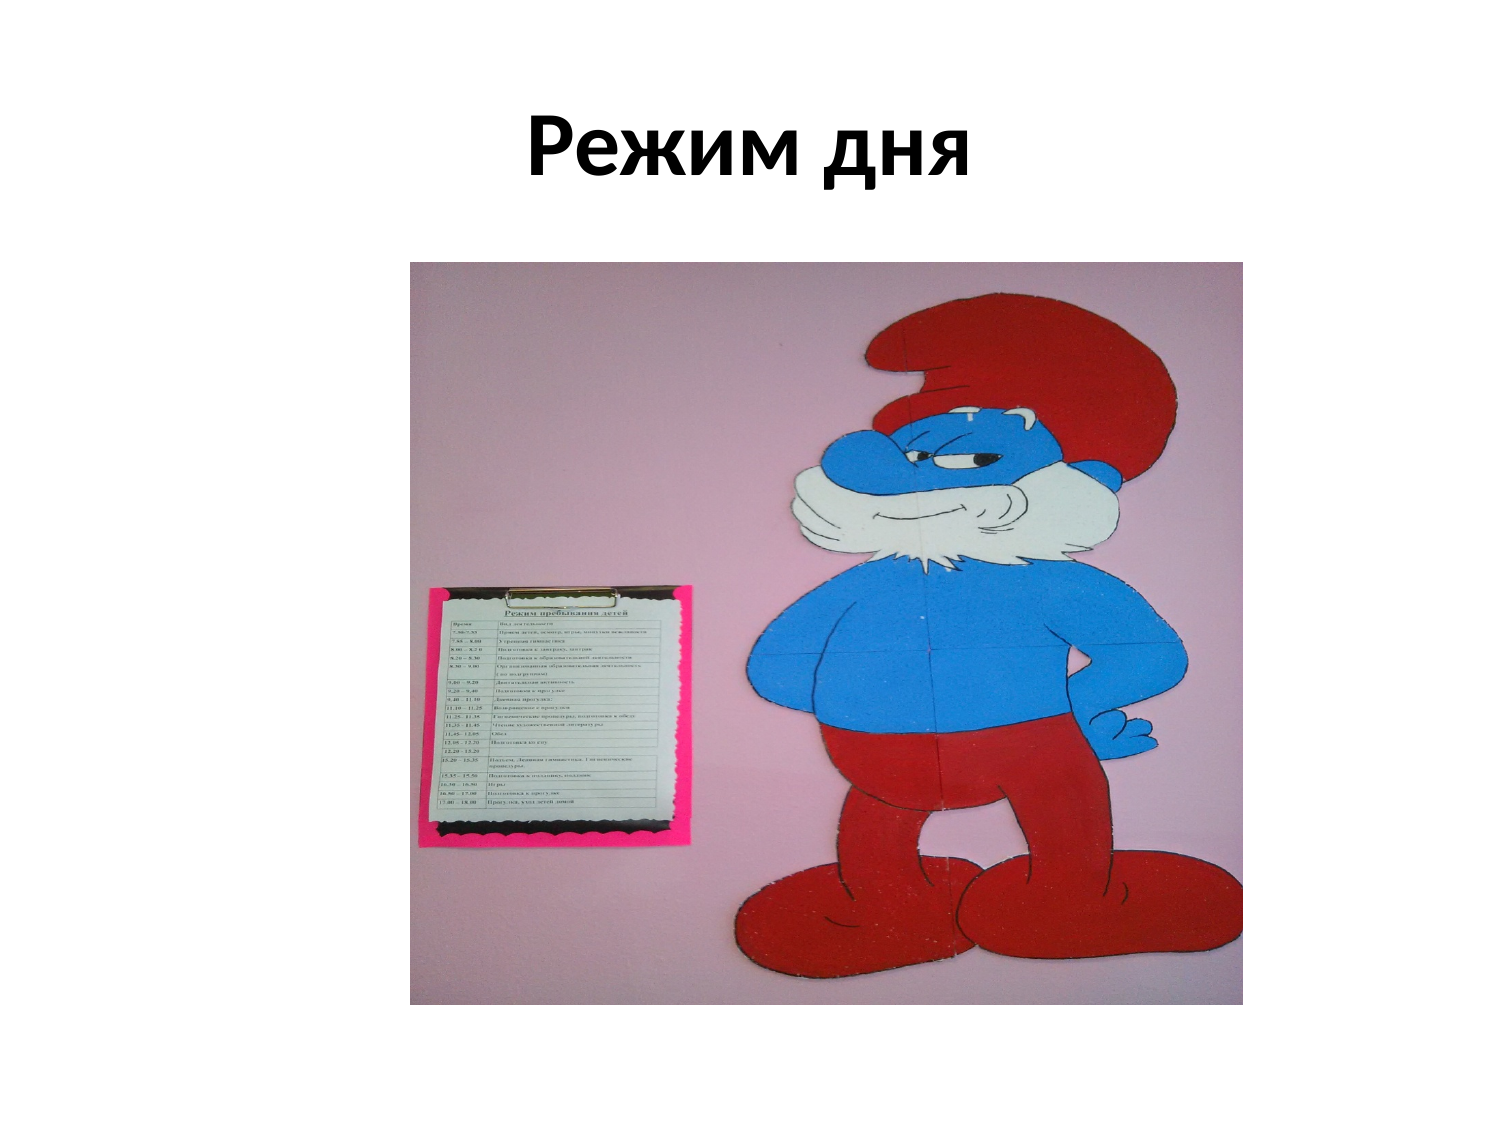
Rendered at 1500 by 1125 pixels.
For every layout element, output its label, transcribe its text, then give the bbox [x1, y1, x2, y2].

title Режим дня [75, 45, 1425, 233]
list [409, 262, 1243, 1006]
